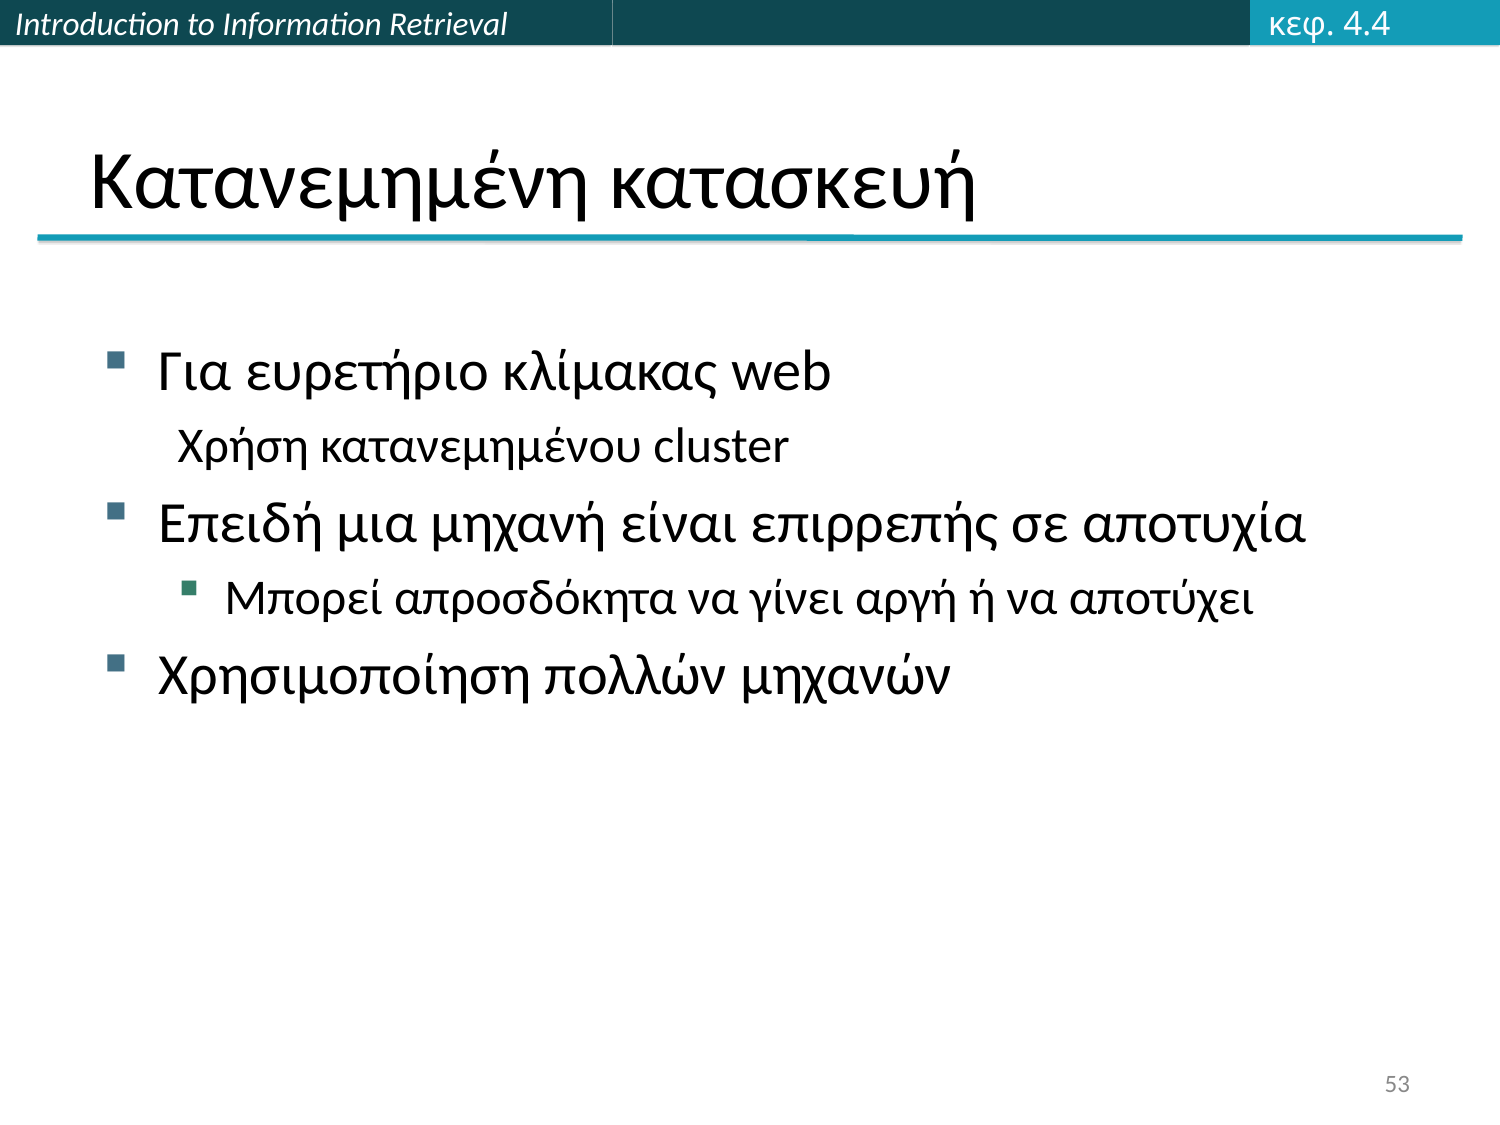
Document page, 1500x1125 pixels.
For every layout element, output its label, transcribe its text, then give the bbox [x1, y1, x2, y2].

text_box κεφ. 4.4 [1253, 0, 1406, 50]
slide_number 53 [1074, 1062, 1425, 1103]
title Κατανεμημένη κατασκευή [74, 44, 1426, 233]
list Για ευρετήριο κλίμακας web Χρήση κατανεμημένου cluster Επειδή μια μηχανή είναι επιρρεπής σε αποτυχία Μπορεί απροσδόκητα να γίνει αργή ή να αποτύχει Χρησιμοποίηση πολλών μηχανών [87, 324, 1463, 838]
